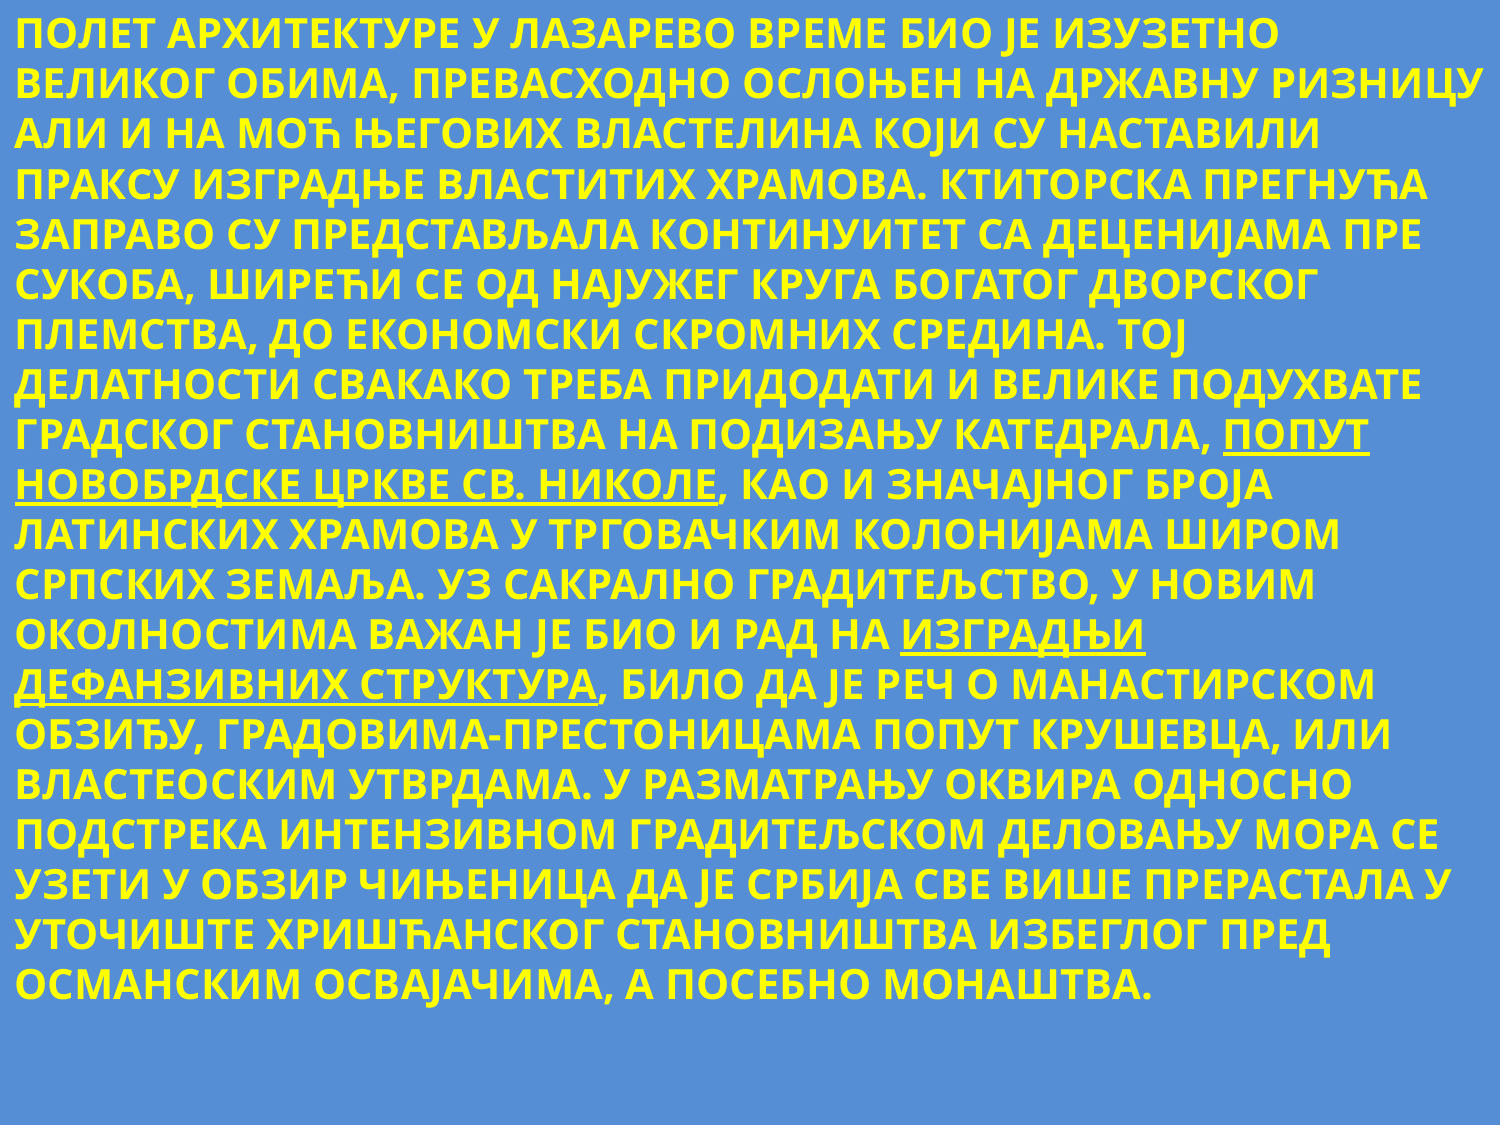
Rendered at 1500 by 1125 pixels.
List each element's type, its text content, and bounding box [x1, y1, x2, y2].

text_box ПОЛЕТ АРХИТЕКТУРЕ У ЛАЗАРЕВО ВРЕМЕ БИО ЈЕ ИЗУЗЕТНО ВЕЛИКОГ ОБИМА, ПРЕВАСХОДНО ОСЛОЊЕН НА ДРЖАВНУ РИЗНИЦУ АЛИ И НА МОЋ ЊЕГОВИХ ВЛАСТЕЛИНА КОЈИ СУ НАСТАВИЛИ ПРАКСУ ИЗГРАДЊЕ ВЛАСТИТИХ ХРАМОВА. КТИТОРСКА ПРЕГНУЋА ЗАПРАВО СУ ПРЕДСТАВЉАЛА КОНТИНУИТЕТ СА ДЕЦЕНИЈАМА ПРЕ СУКОБА, ШИРЕЋИ СЕ ОД НАЈУЖЕГ КРУГА БОГАТОГ ДВОРСКОГ ПЛЕМСТВА, ДО ЕКОНОМСКИ СКРОМНИХ СРЕДИНА. ТОЈ ДЕЛАТНОСТИ СВАКАКО ТРЕБА ПРИДОДАТИ И ВЕЛИКЕ ПОДУХВАТЕ ГРАДСКОГ СТАНОВНИШТВА НА ПОДИЗАЊУ КАТЕДРАЛА, ПОПУТ НОВОБРДСКЕ ЦРКВЕ СВ. НИКОЛЕ, КАО И ЗНАЧАЈНОГ БРОЈА ЛАТИНСКИХ ХРАМОВА У ТРГОВАЧКИМ КОЛОНИЈАМА ШИРОМ СРПСКИХ ЗЕМАЉА. УЗ САКРАЛНО ГРАДИТЕЉСТВО, У НОВИМ ОКОЛНОСТИМА ВАЖАН ЈЕ БИО И РАД НА ИЗГРАДЊИ ДЕФАНЗИВНИХ СТРУКТУРА, БИЛО ДА ЈЕ РЕЧ О МАНАСТИРСКОМ ОБЗИЂУ, ГРАДОВИМА-ПРЕСТОНИЦАМА ПОПУТ КРУШЕВЦА, ИЛИ ВЛАСТЕОСКИМ УТВРДАМА. У РАЗМАТРАЊУ ОКВИРА ОДНОСНО ПОДСТРЕКА ИНТЕНЗИВНОМ ГРАДИТЕЉСКОМ ДЕЛОВАЊУ МОРА СЕ УЗЕТИ У ОБЗИР ЧИЊЕНИЦА ДА ЈЕ СРБИЈА СВЕ ВИШЕ ПРЕРАСТАЛА У УТОЧИШТЕ ХРИШЋАНСКОГ СТАНОВНИШТВА ИЗБЕГЛОГ ПРЕД ОСМАНСКИМ ОСВАЈАЧИМА, А ПОСЕБНО МОНАШТВА. [0, 0, 1500, 1016]
